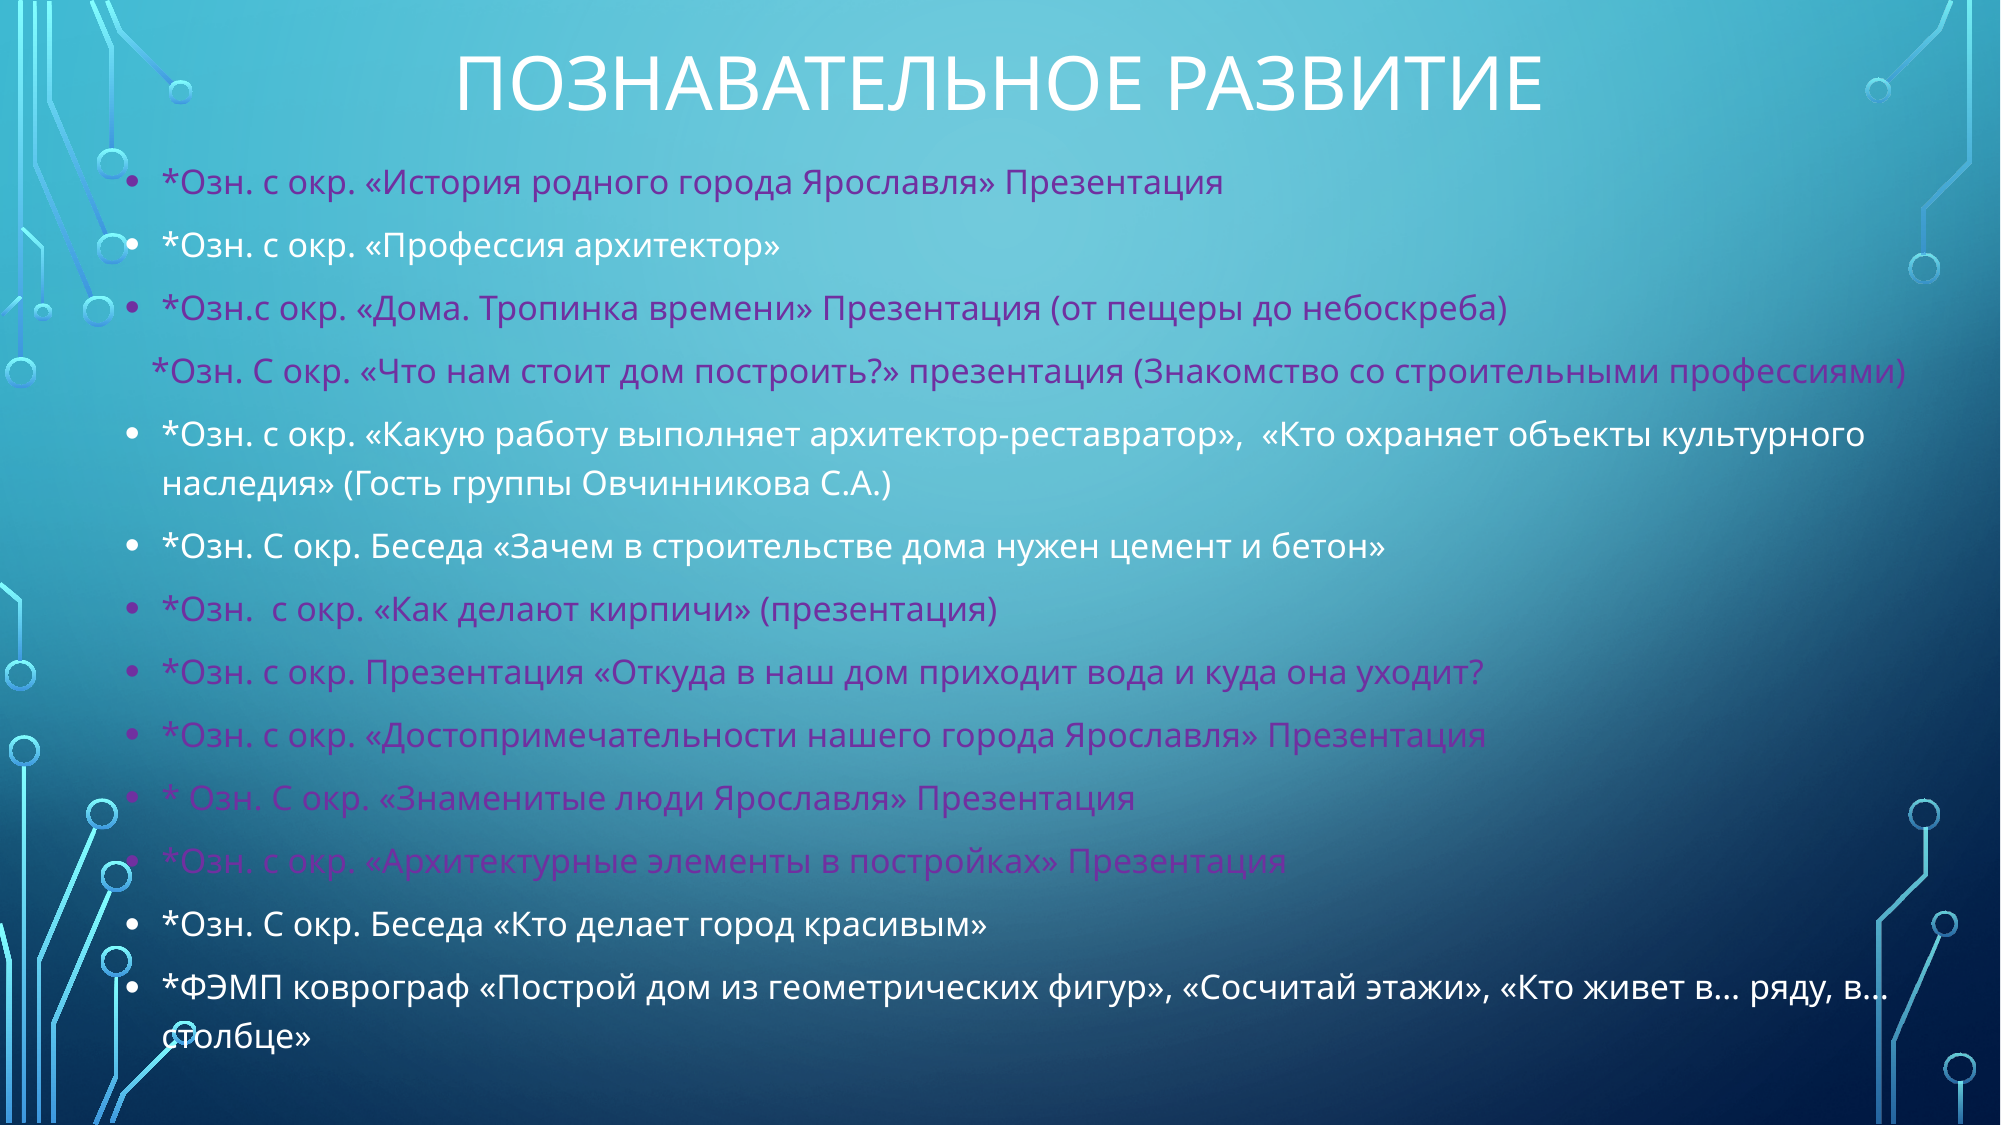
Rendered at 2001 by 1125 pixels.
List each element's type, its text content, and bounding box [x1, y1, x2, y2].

list *Озн. с окр. «История родного города Ярославля» Презентация *Озн. с окр. «Профессия архитектор» *Озн.с окр. «Дома. Тропинка времени» Презентация (от пещеры до небоскреба) *Озн. С окр. «Что нам стоит дом построить?» презентация (Знакомство со строительными профессиями) *Озн. с окр. «Какую работу выполняет архитектор-реставратор», «Кто охраняет объекты культурного наследия» (Гость группы Овчинникова С.А.) *Озн. С окр. Беседа «Зачем в строительстве дома нужен цемент и бетон» *Озн. с окр. «Как делают кирпичи» (презентация) *Озн. с окр. Презентация «Откуда в наш дом приходит вода и куда она уходит? *Озн. с окр. «Достопримечательности нашего города Ярославля» Презентация * Озн. С окр. «Знаменитые люди Ярославля» Презентация *Озн. с окр. «Архитектурные элементы в постройках» Презентация *Озн. С окр. Беседа «Кто делает город красивым» *ФЭМП коврограф «Построй дом из геометрических фигур», «Сосчитай этажи», «Кто живет в… ряду, в… столбце» [109, 144, 1932, 1077]
title Познавательное развитие [187, 26, 1813, 144]
